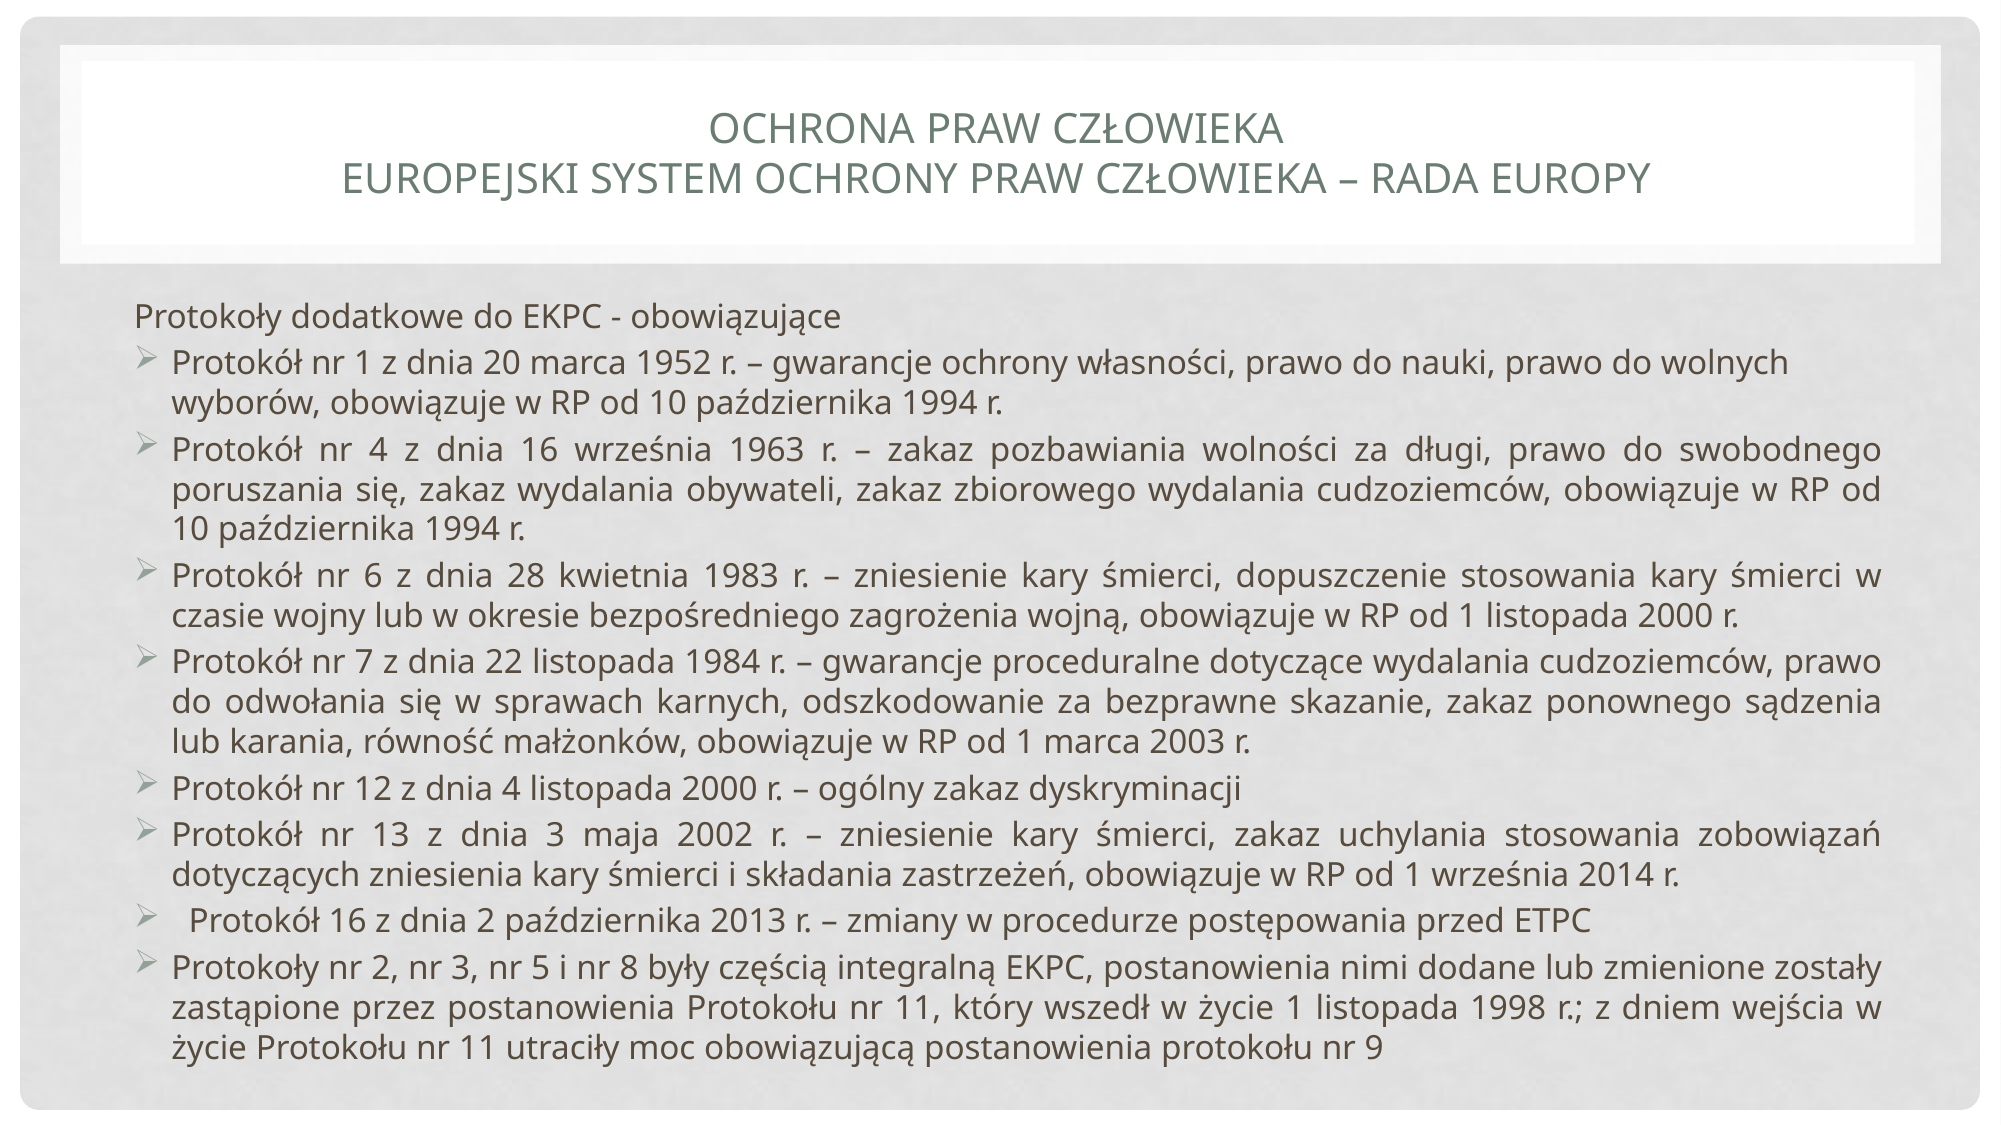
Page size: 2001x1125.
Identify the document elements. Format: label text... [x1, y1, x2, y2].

title Ochrona praw człowieka Europejski system ochrony praw człowieka – Rada Europy [93, 66, 1900, 238]
list Protokoły dodatkowe do EKPC - obowiązujące Protokół nr 1 z dnia 20 marca 1952 r. – gwarancje ochrony własności, prawo do nauki, prawo do wolnych wyborów, obowiązuje w RP od 10 października 1994 r. Protokół nr 4 z dnia 16 września 1963 r. – zakaz pozbawiania wolności za długi, prawo do swobodnego poruszania się, zakaz wydalania obywateli, zakaz zbiorowego wydalania cudzoziemców, obowiązuje w RP od 10 października 1994 r. Protokół nr 6 z dnia 28 kwietnia 1983 r. – zniesienie kary śmierci, dopuszczenie stosowania kary śmierci w czasie wojny lub w okresie bezpośredniego zagrożenia wojną, obowiązuje w RP od 1 listopada 2000 r. Protokół nr 7 z dnia 22 listopada 1984 r. – gwarancje proceduralne dotyczące wydalania cudzoziemców, prawo do odwołania się w sprawach karnych, odszkodowanie za bezprawne skazanie, zakaz ponownego sądzenia lub karania, równość małżonków, obowiązuje w RP od 1 marca 2003 r. Protokół nr 12 z dnia 4 listopada 2000 r. – ogólny zakaz dyskryminacji Protokół nr 13 z dnia 3 maja 2002 r. – zniesienie kary śmierci, zakaz uchylania stosowania zobowiązań dotyczących zniesienia kary śmierci i składania zastrzeżeń, obowiązuje w RP od 1 września 2014 r. Protokół 16 z dnia 2 października 2013 r. – zmiany w procedurze postępowania przed ETPC Protokoły nr 2, nr 3, nr 5 i nr 8 były częścią integralną EKPC, postanowienia nimi dodane lub zmienione zostały zastąpione przez postanowienia Protokołu nr 11, który wszedł w życie 1 listopada 1998 r.; z dniem wejścia w życie Protokołu nr 11 utraciły moc obowiązującą postanowienia protokołu nr 9 [99, 287, 1900, 1074]
